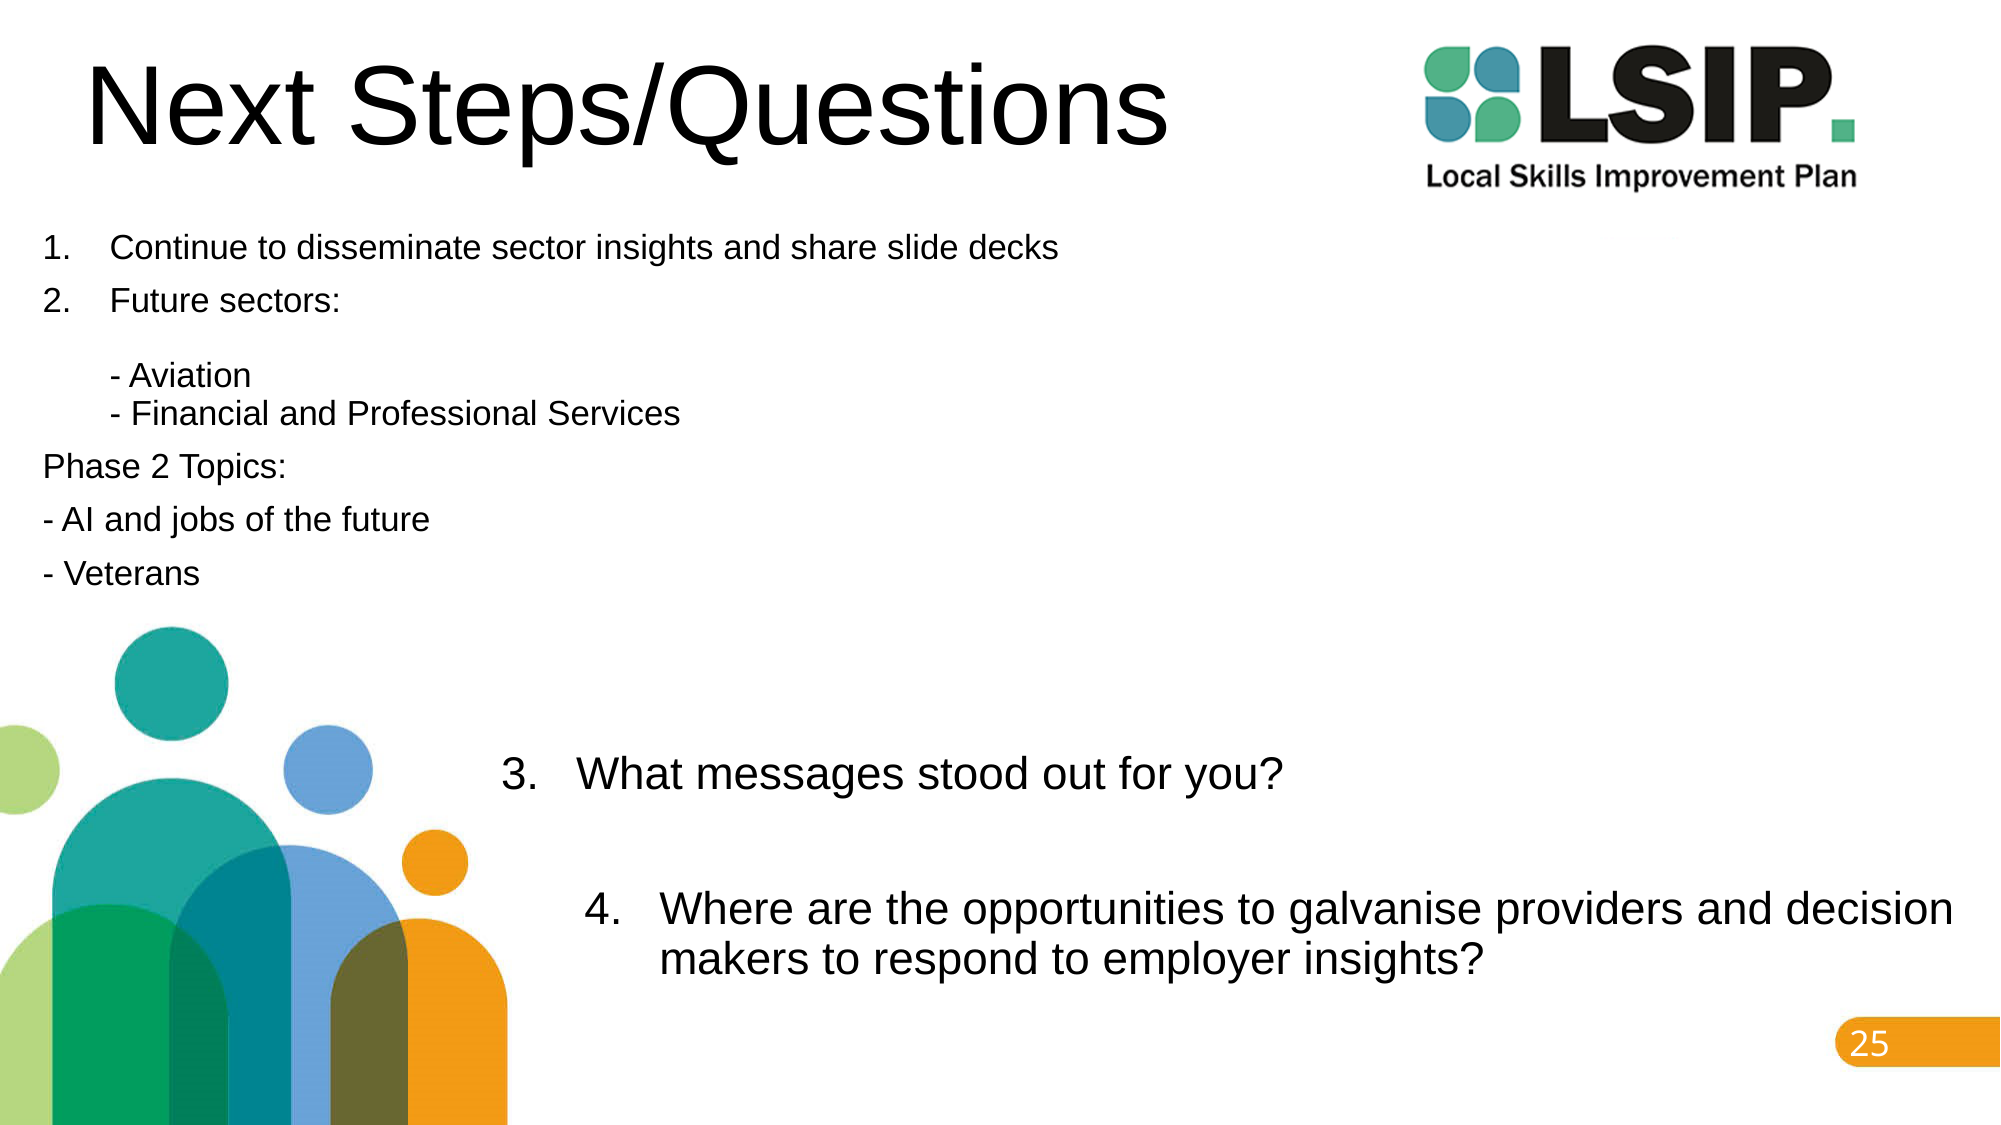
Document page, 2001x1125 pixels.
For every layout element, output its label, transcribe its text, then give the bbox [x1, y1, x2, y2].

text_box What messages stood out for you? [486, 742, 2000, 825]
picture [0, 0, 2000, 1125]
title Next Steps/Questions [69, 0, 1220, 218]
text_box Where are the opportunities to galvanise providers and decision makers to respond to employer insights? [569, 877, 2000, 1125]
list Continue to disseminate sector insights and share slide decks Future sectors: - Aviation - Financial and Professional Services Phase 2 Topics: - AI and jobs of the future - Veterans [27, 221, 1973, 603]
